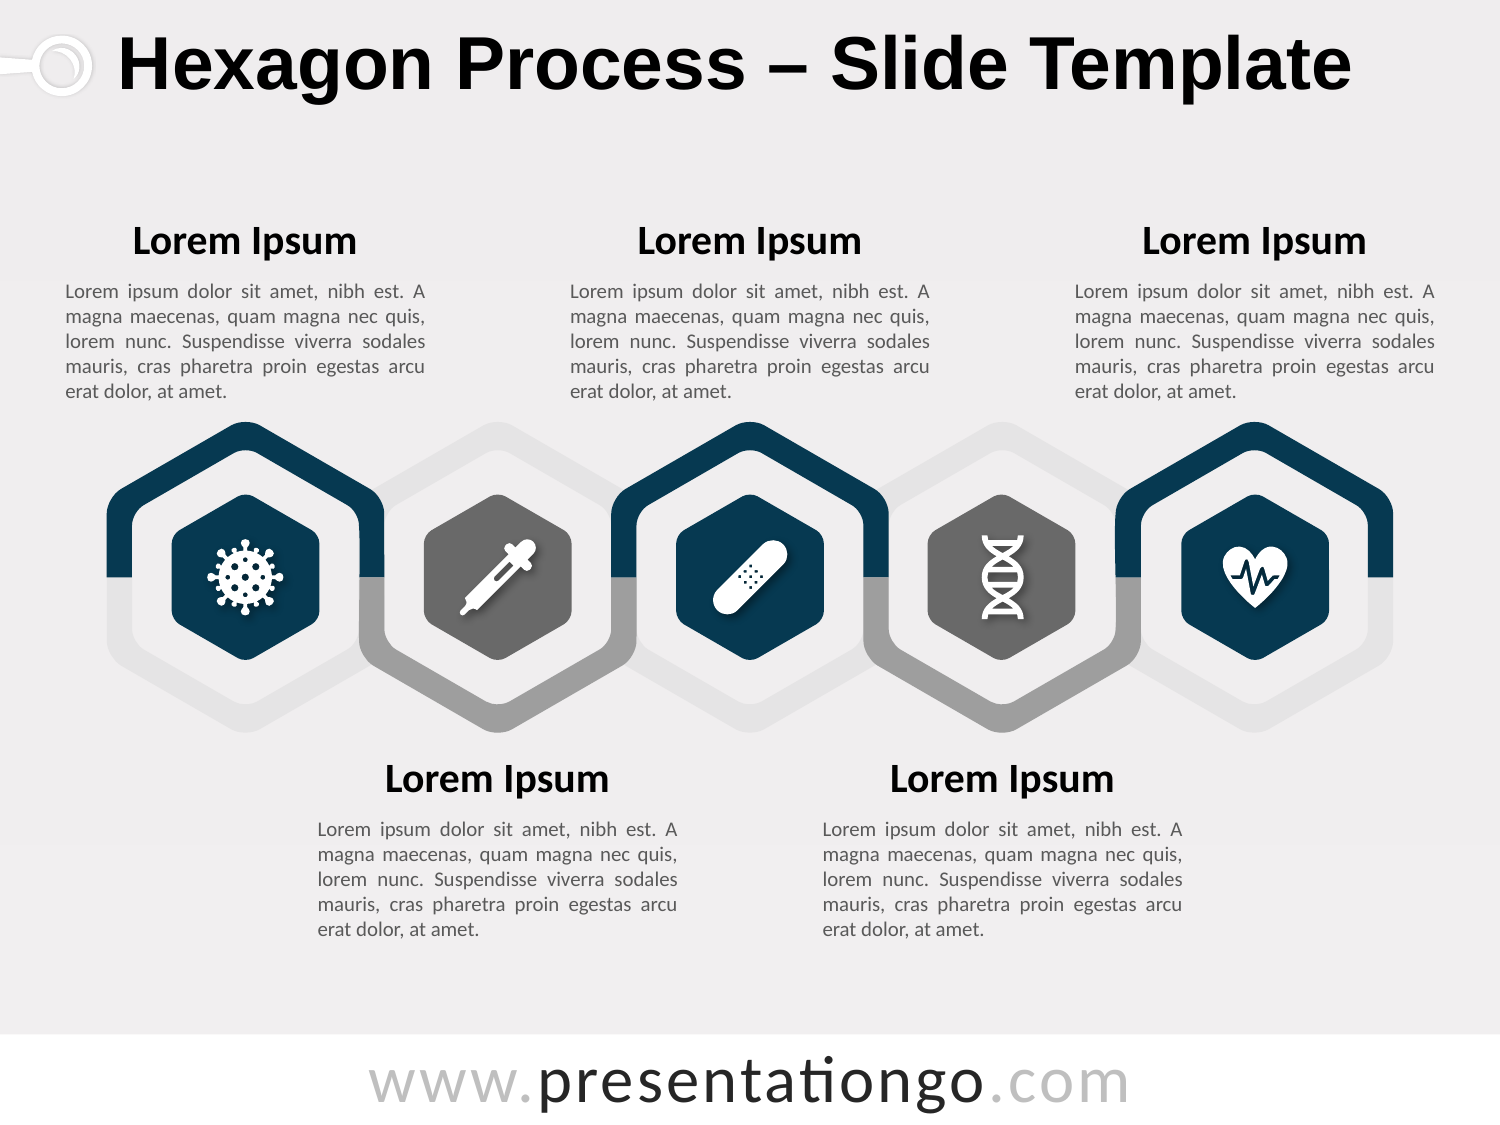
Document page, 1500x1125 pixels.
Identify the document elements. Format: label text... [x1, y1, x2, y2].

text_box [569, 204, 930, 412]
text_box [65, 204, 426, 412]
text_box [1075, 204, 1436, 412]
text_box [317, 742, 678, 950]
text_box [106, 421, 1394, 733]
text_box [822, 742, 1183, 950]
title Hexagon Process – Slide Template [103, 17, 1500, 139]
